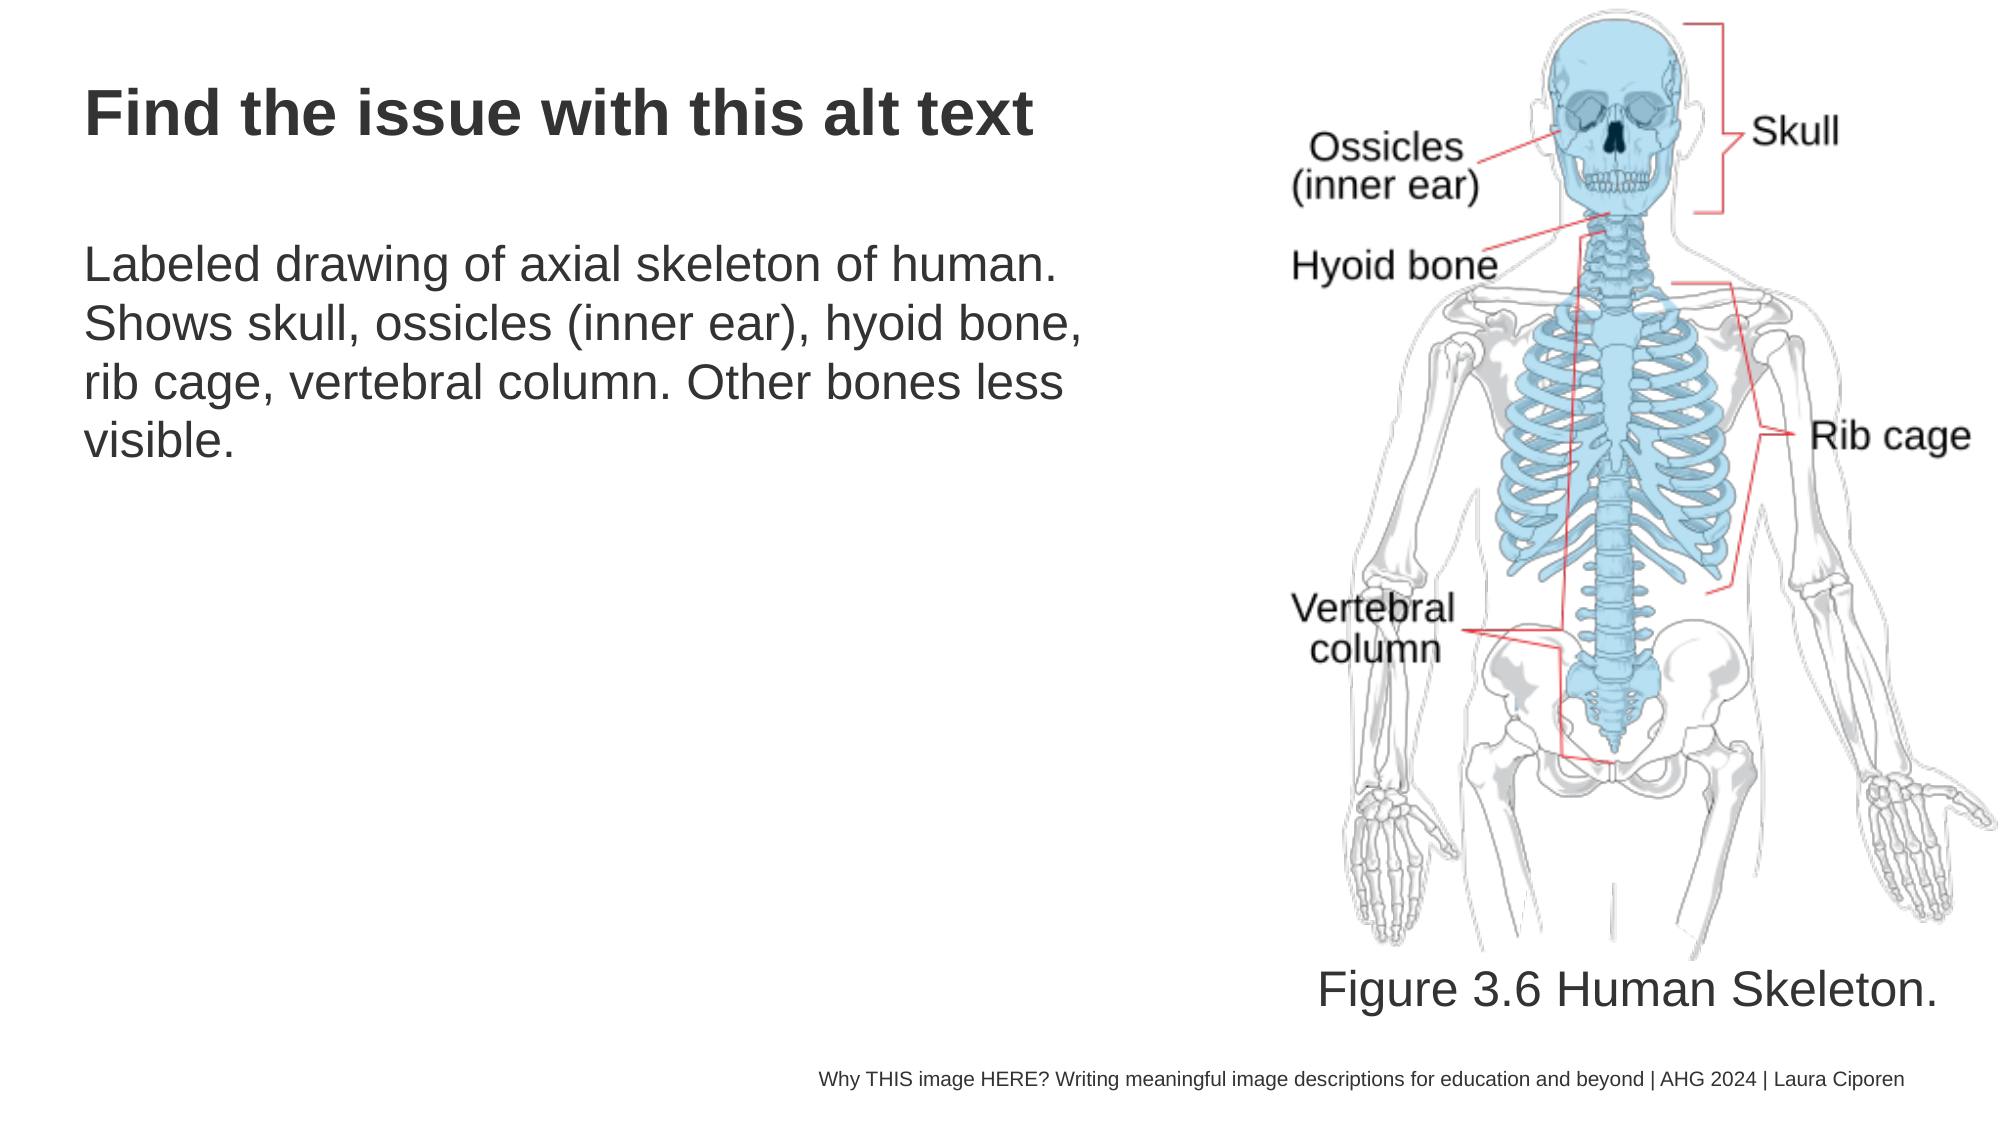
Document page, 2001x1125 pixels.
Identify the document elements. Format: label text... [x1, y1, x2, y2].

title Find the issue with this alt text [70, 38, 1100, 188]
list Figure 3.6 Human Skeleton. [1302, 961, 2000, 1040]
list Labeled drawing of axial skeleton of human. Shows skull, ossicles (inner ear), hyoid bone, rib cage, vertebral column. Other bones less visible. [68, 227, 1100, 1019]
picture [1274, 0, 2000, 961]
footer Why THIS image HERE? Writing meaningful image descriptions for education and beyond | AHG 2024 | Laura Ciporen [68, 1059, 1913, 1100]
